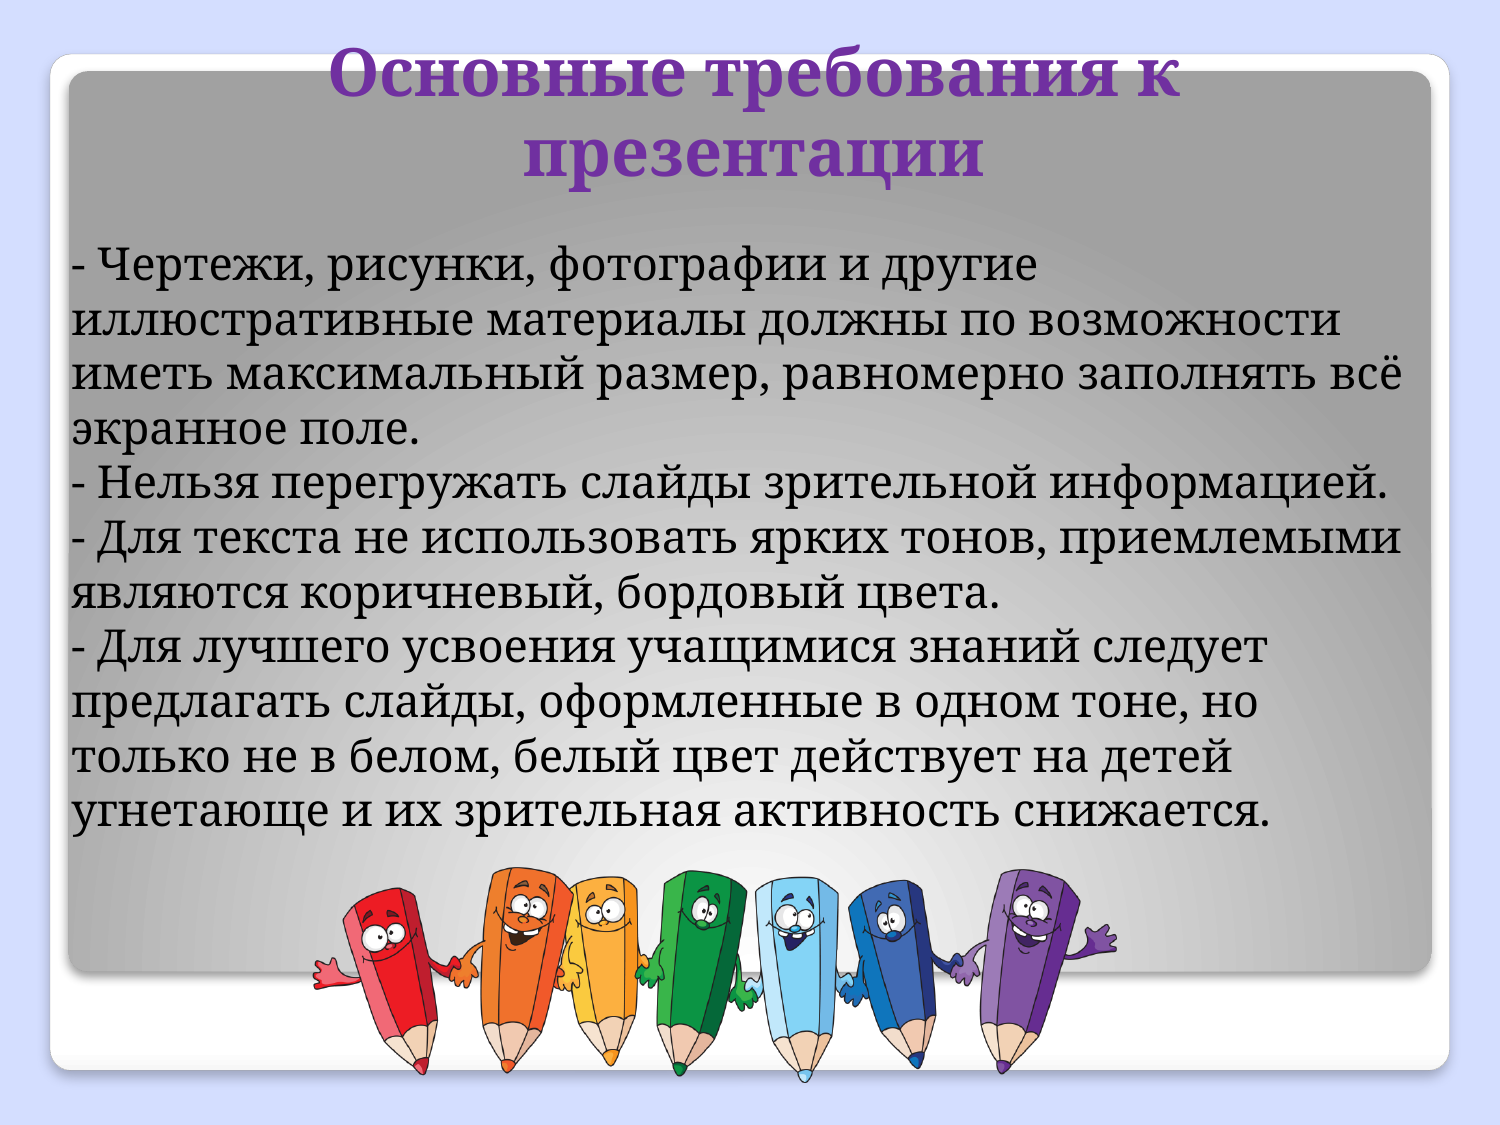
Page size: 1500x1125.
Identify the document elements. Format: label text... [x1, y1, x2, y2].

list - Чертежи, рисунки, фотографии и другие иллюстративные материалы должны по возможности иметь максимальный размер, равномерно заполнять всё экранное поле. - Нельзя перегружать слайды зрительной информацией. - Для текста не использовать ярких тонов, приемлемыми являются коричневый, бордовый цвета. - Для лучшего усвоения учащимися знаний следует предлагать слайды, оформленные в одном тоне, но только не в белом, белый цвет действует на детей угнетающе и их зрительная активность снижается. [41, 219, 1425, 917]
title Основные требования к презентации [82, 54, 1425, 219]
picture [312, 865, 1117, 1083]
